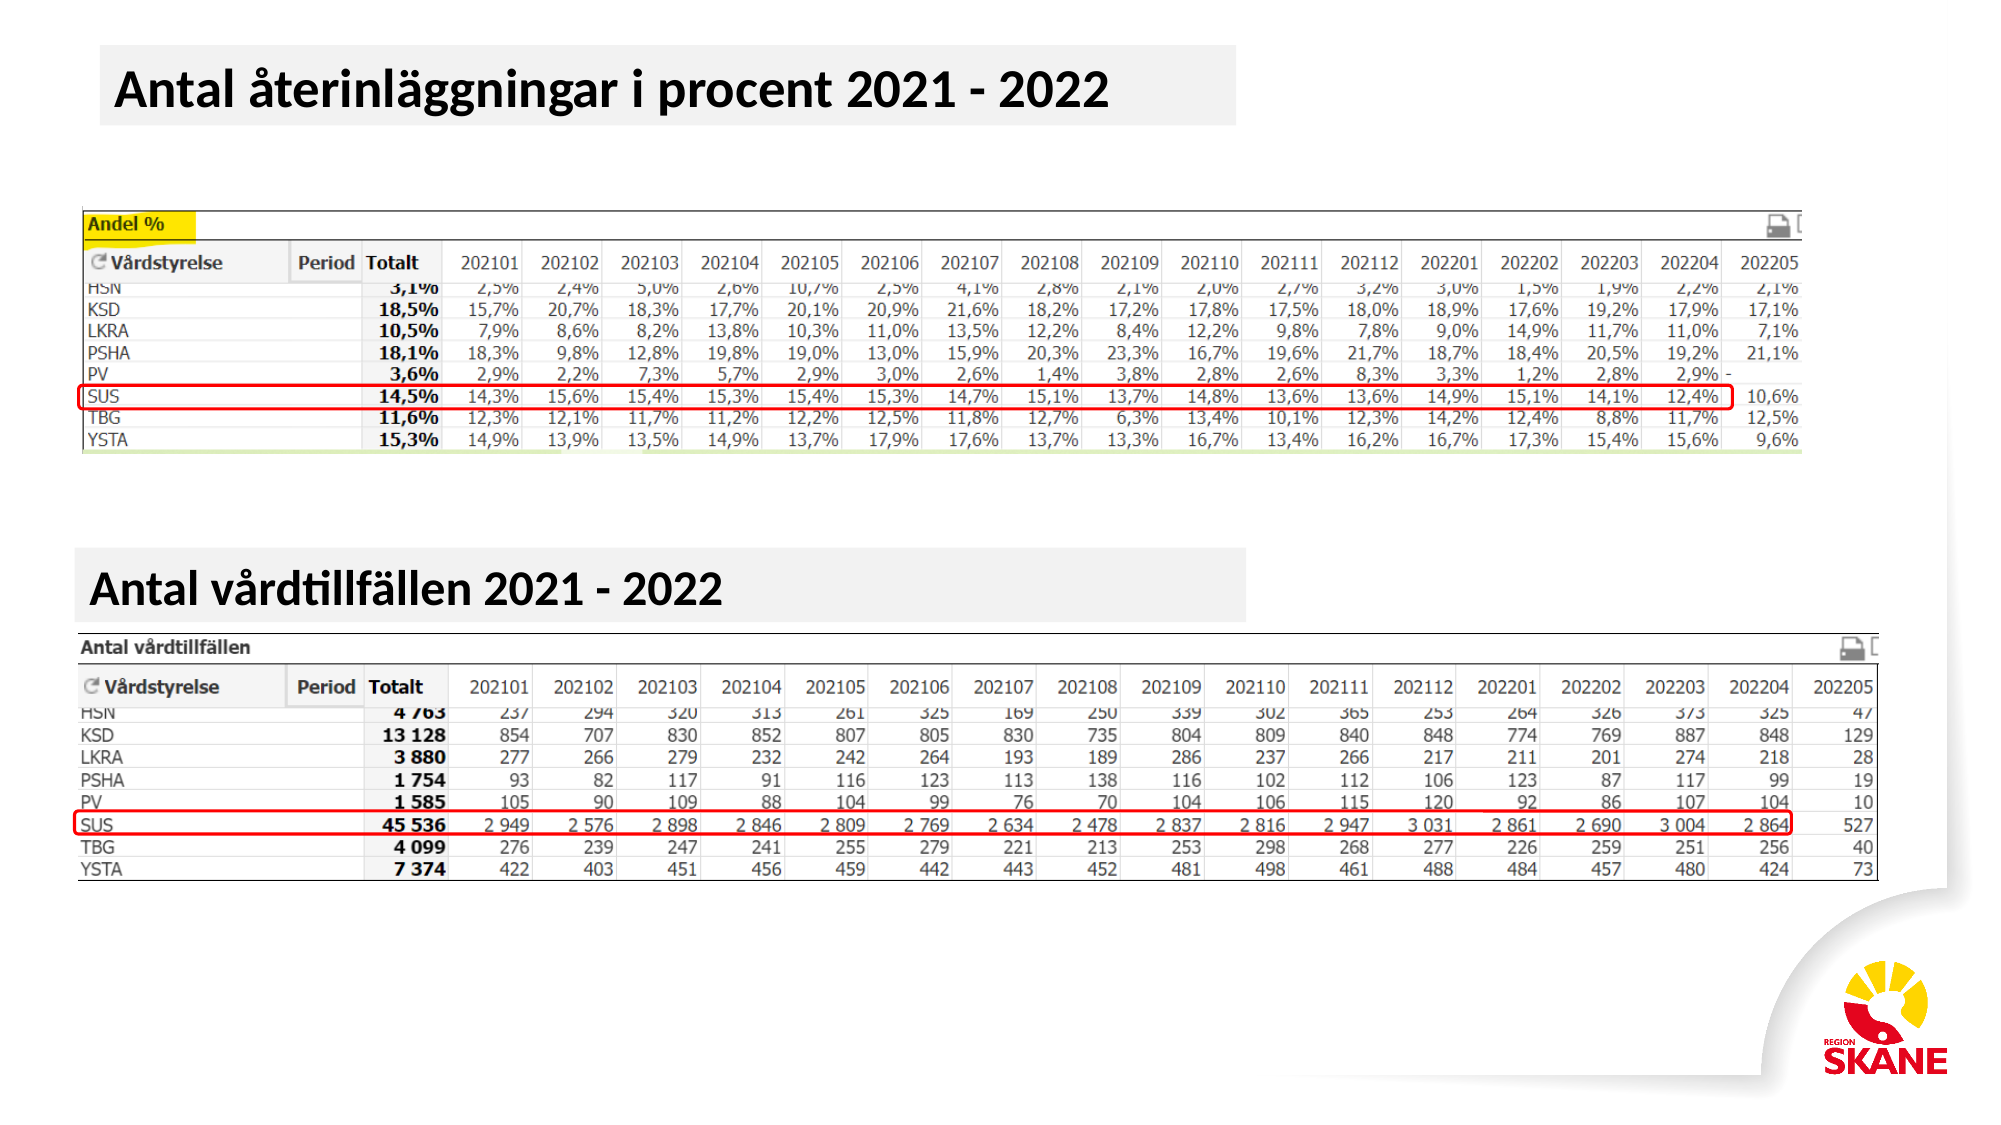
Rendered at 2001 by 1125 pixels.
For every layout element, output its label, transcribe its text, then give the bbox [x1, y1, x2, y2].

text_box Antal vårdtillfällen 2021 - 2022 [74, 547, 1247, 623]
title Antal återinläggningar i procent 2021 - 2022 [99, 45, 1237, 126]
picture [0, 0, 2001, 1125]
